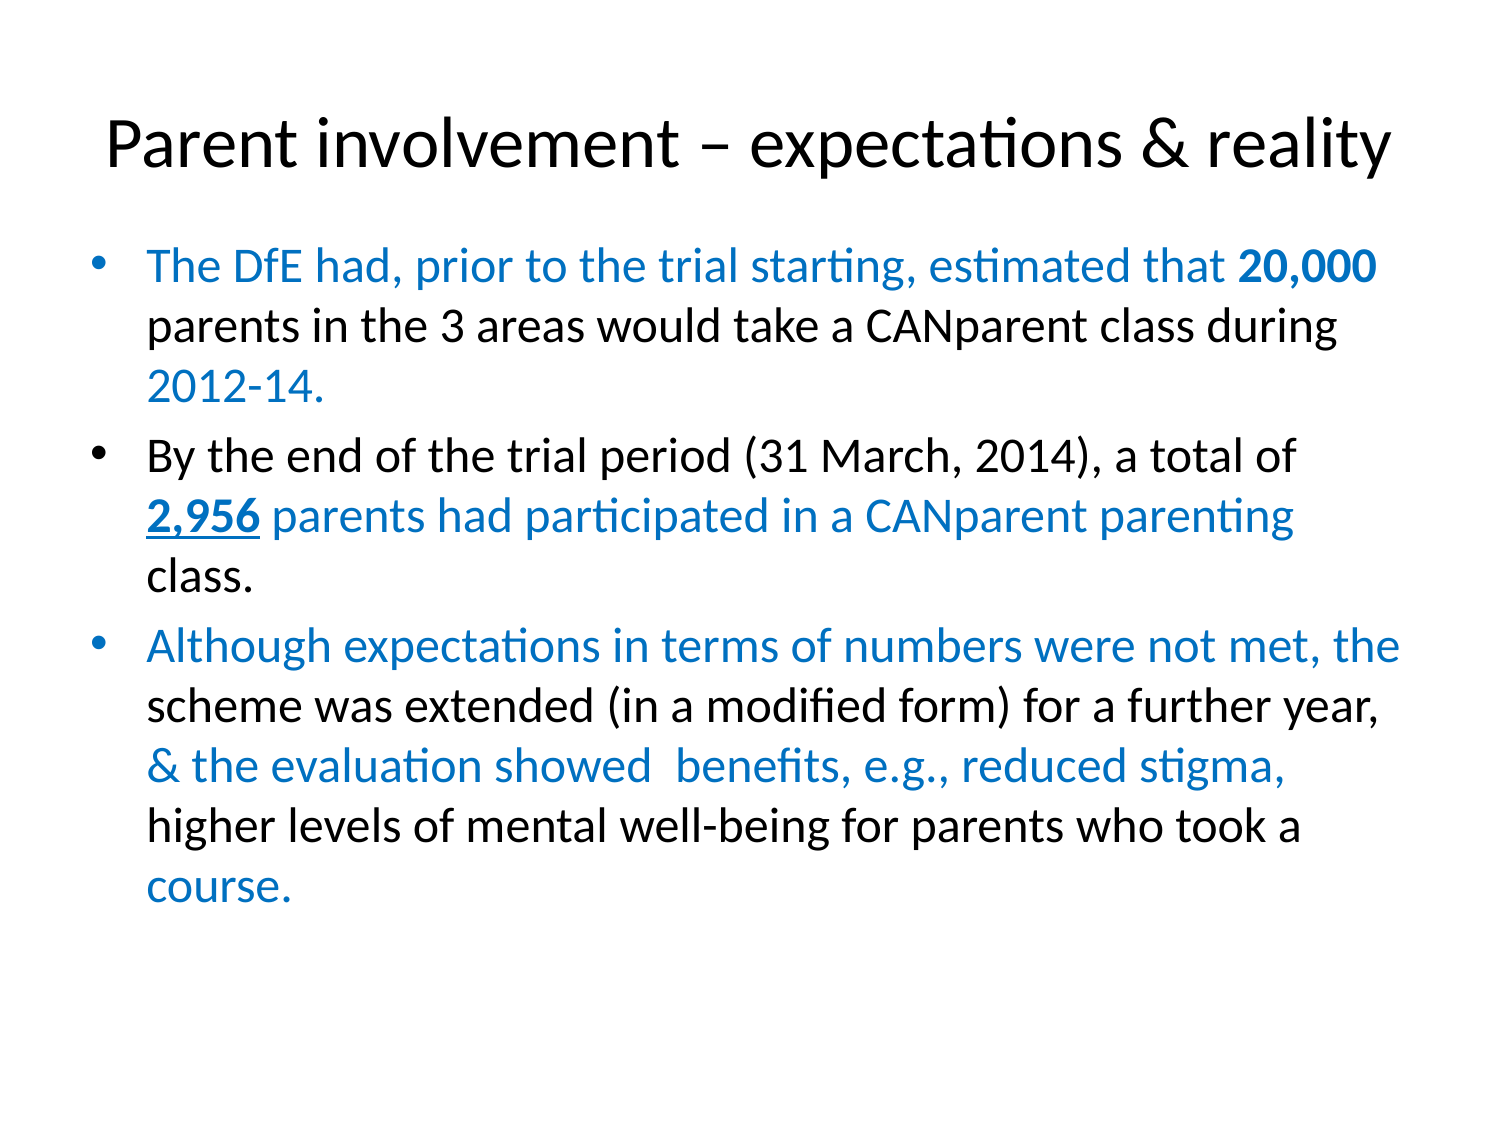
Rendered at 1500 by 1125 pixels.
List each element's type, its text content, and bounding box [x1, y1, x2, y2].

list The DfE had, prior to the trial starting, estimated that 20,000 parents in the 3 areas would take a CANparent class during 2012-14. By the end of the trial period (31 March, 2014), a total of 2,956 parents had participated in a CANparent parenting class. Although expectations in terms of numbers were not met, the scheme was extended (in a modified form) for a further year, & the evaluation showed benefits, e.g., reduced stigma, higher levels of mental well-being for parents who took a course. [75, 224, 1425, 1005]
title Parent involvement – expectations & reality [75, 45, 1425, 224]
